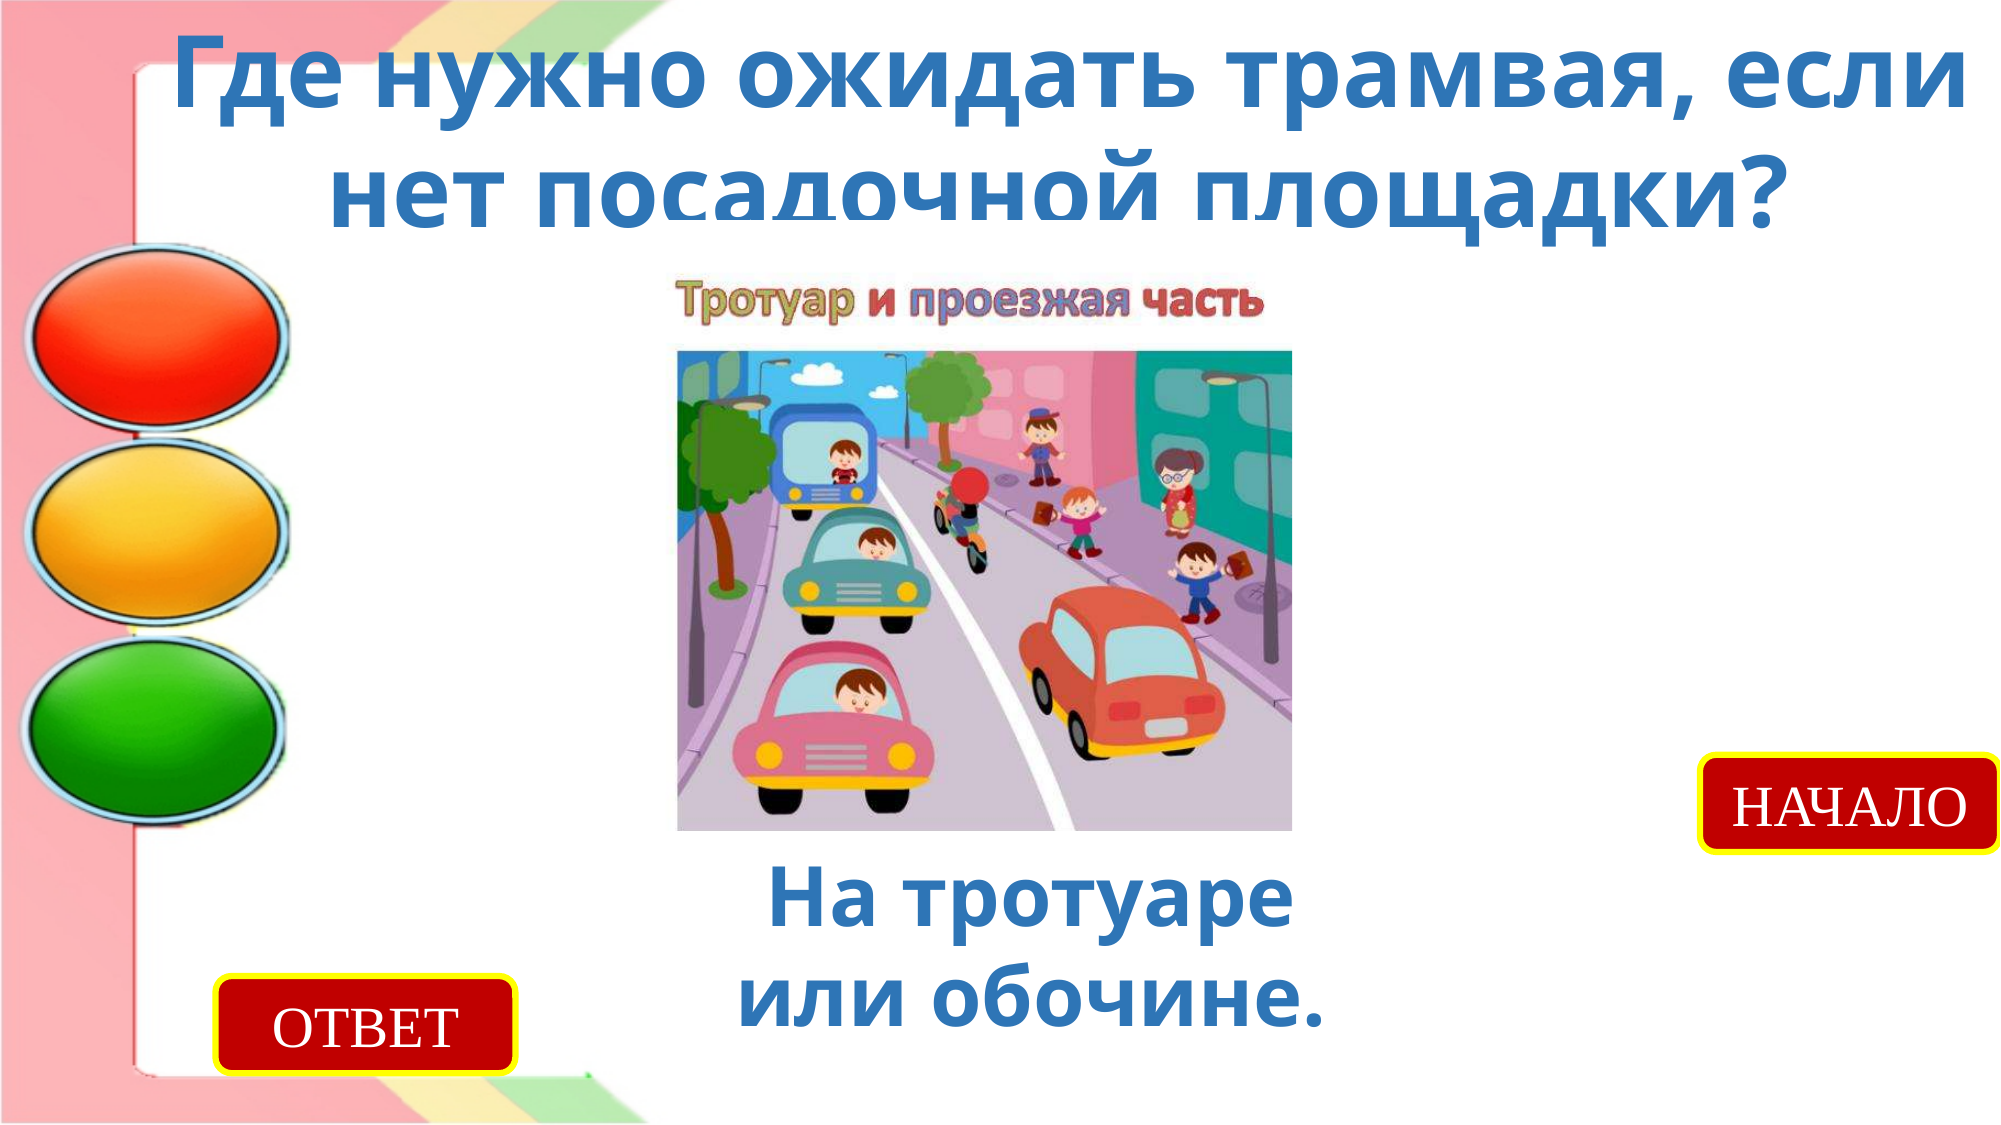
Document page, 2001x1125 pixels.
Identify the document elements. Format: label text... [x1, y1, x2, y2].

text_box На тротуаре или обочине. [663, 835, 1399, 1111]
picture [0, 0, 2001, 1125]
text_box НАЧАЛО [1698, 753, 2000, 854]
text_box Где нужно ожидать трамвая, если нет посадочной площадки? [142, 0, 2000, 255]
text_box ОТВЕТ [214, 974, 517, 1075]
